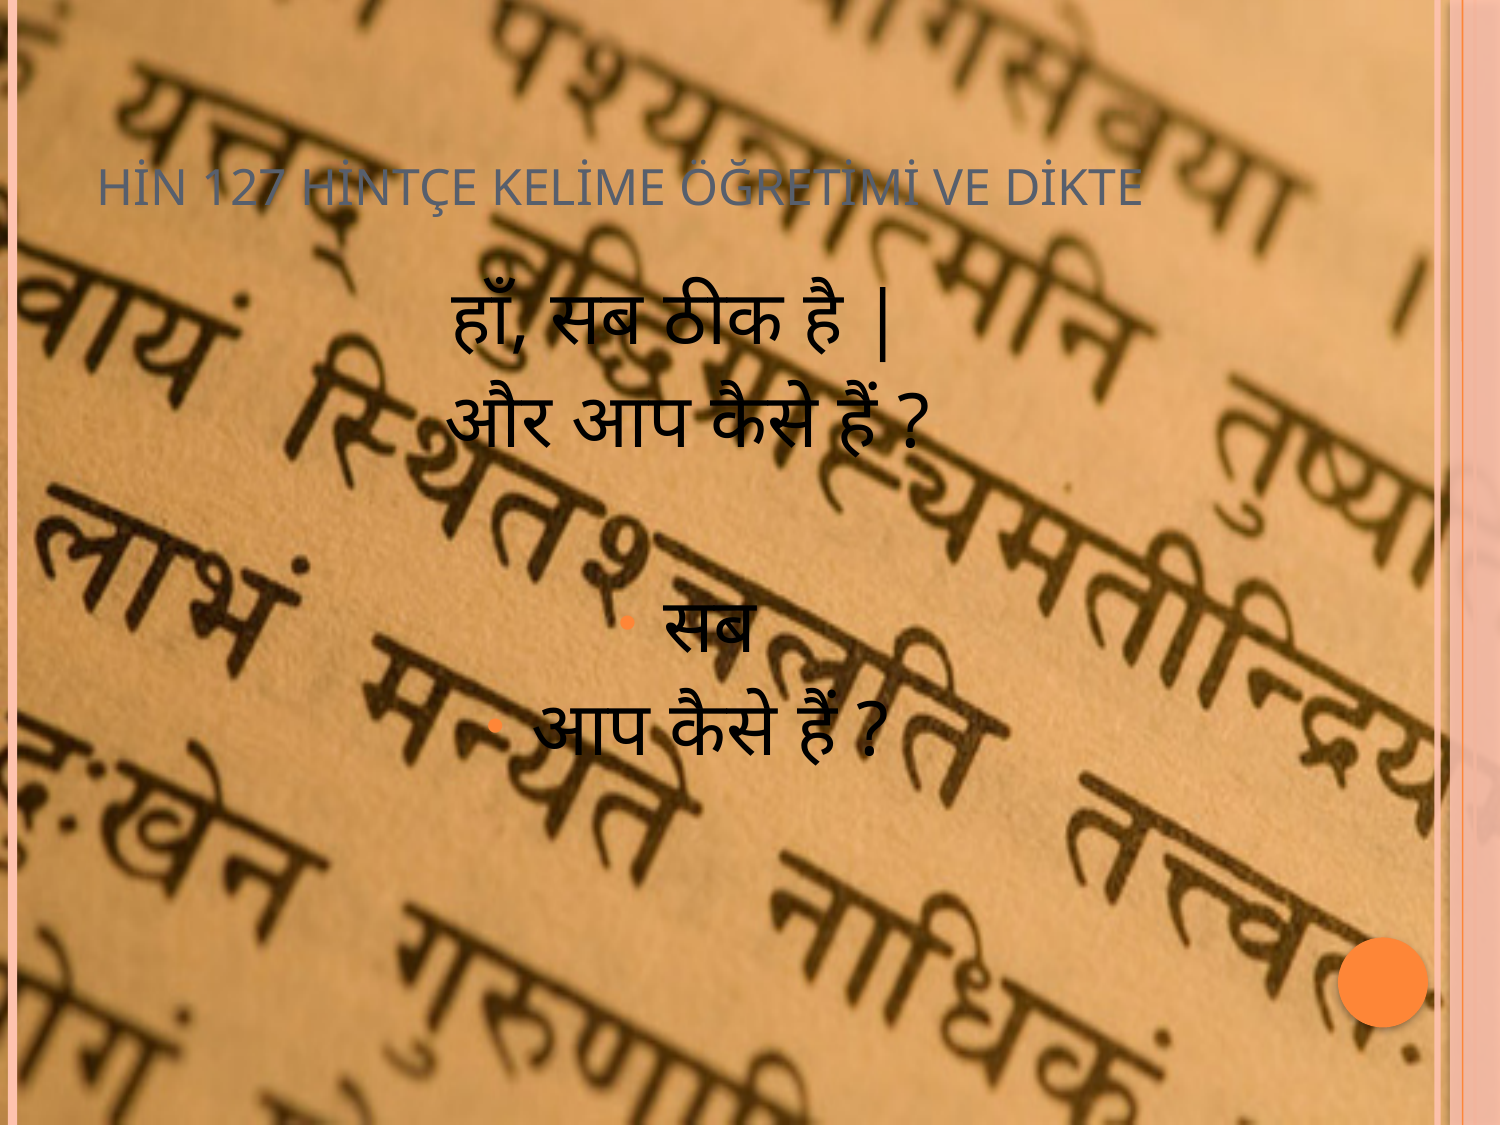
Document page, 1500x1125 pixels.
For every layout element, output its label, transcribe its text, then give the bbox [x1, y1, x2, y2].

list हाँ, सब ठीक है | और आप कैसे हैं ? सब आप कैसे हैं ? [75, 262, 1300, 1062]
picture [1441, 0, 1449, 1125]
title HİN 127 HİNTÇE KELİME ÖĞRETİMİ VE DİKTE [82, 35, 1307, 223]
picture [0, 0, 7, 1125]
picture [18, 0, 1434, 1125]
